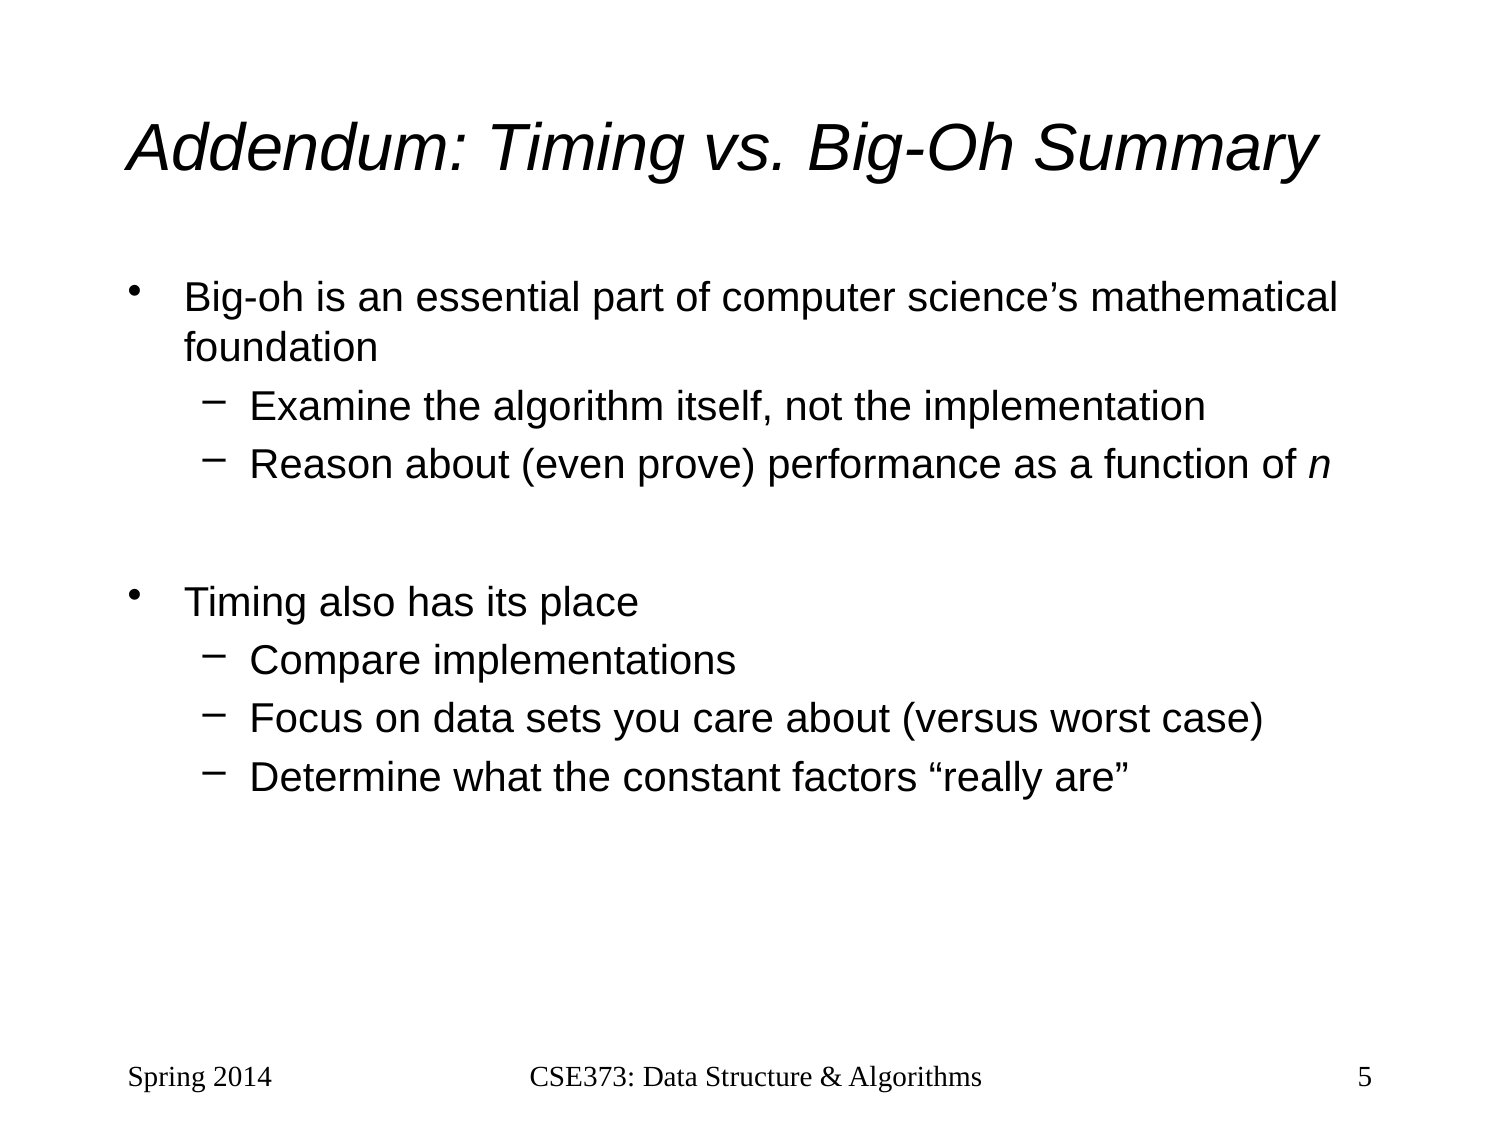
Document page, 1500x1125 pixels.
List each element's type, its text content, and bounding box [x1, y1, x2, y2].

slide_number Spring 2014 [112, 1049, 426, 1125]
list Big-oh is an essential part of computer science’s mathematical foundation Examine the algorithm itself, not the implementation Reason about (even prove) performance as a function of n Timing also has its place Compare implementations Focus on data sets you care about (versus worst case) Determine what the constant factors “really are” [112, 262, 1388, 1001]
title Addendum: Timing vs. Big-Oh Summary [112, 49, 1388, 238]
footer CSE373: Data Structure & Algorithms [474, 1049, 1038, 1125]
slide_number 5 [1074, 1049, 1388, 1125]
